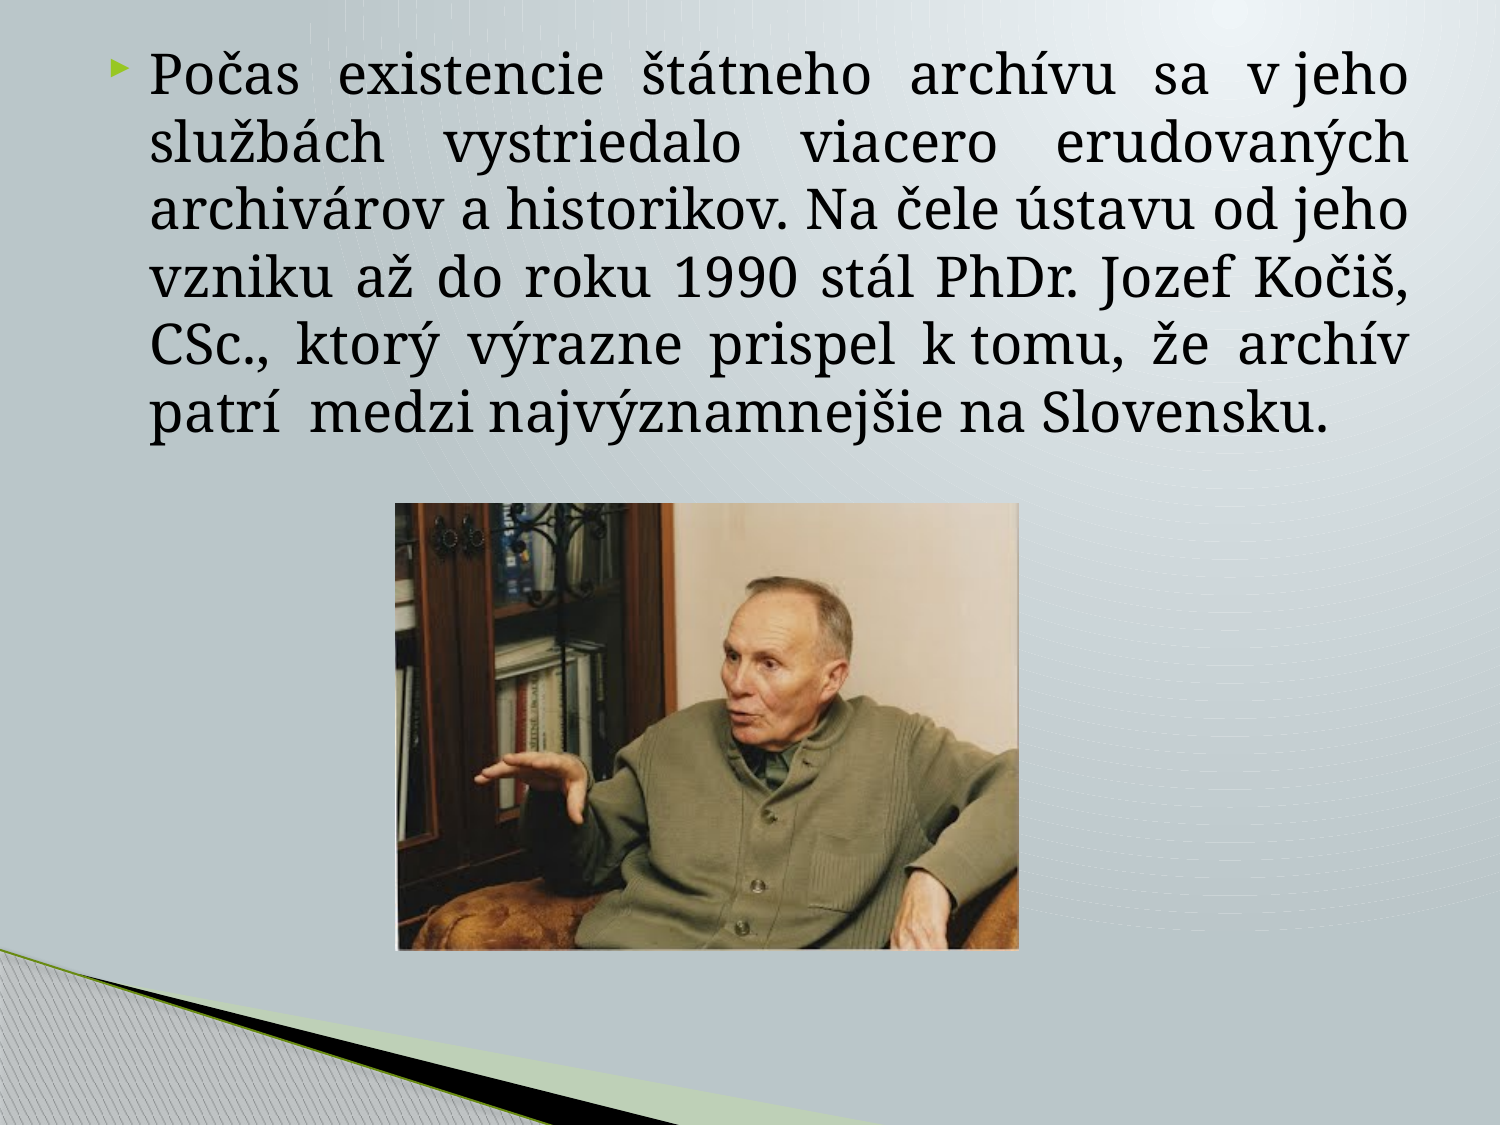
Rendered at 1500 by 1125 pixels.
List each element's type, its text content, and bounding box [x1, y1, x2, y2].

picture [395, 503, 1020, 951]
list Počas existencie štátneho archívu sa v jeho službách vystriedalo viacero erudovaných archivárov a historikov. Na čele ústavu od jeho vzniku až do roku 1990 stál PhDr. Jozef Kočiš, CSc., ktorý výrazne prispel k tomu, že archív patrí medzi najvýznamnejšie na Slovensku. [75, 30, 1425, 986]
